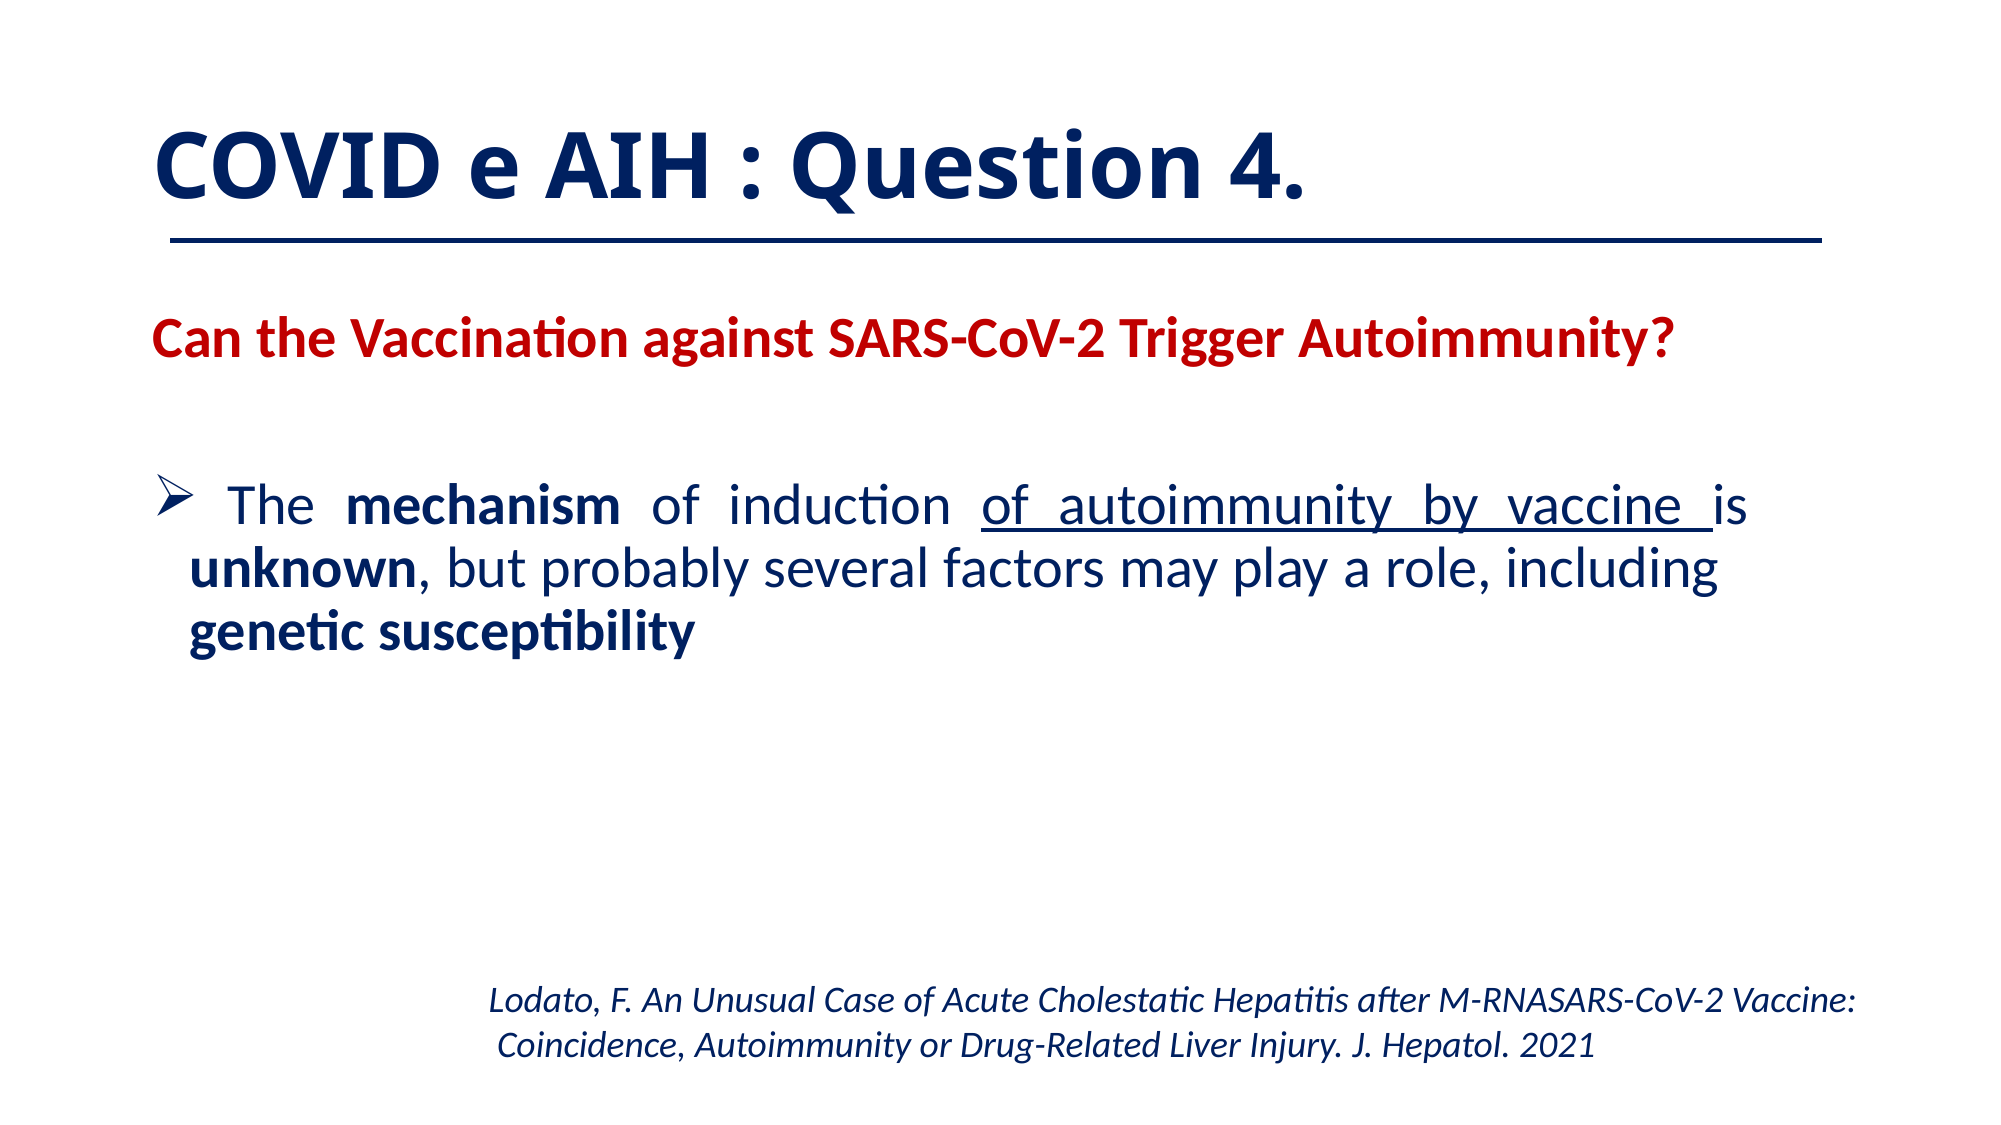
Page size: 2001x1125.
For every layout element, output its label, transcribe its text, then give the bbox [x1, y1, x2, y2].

title COVID e AIH : Question 4. [137, 59, 1863, 278]
list Can the Vaccination against SARS-CoV-2 Trigger Autoimmunity? The mechanism of induction of autoimmunity by vaccine is unknown, but probably several factors may play a role, including genetic susceptibility [137, 299, 1863, 1014]
text_box Lodato, F. An Unusual Case of Acute Cholestatic Hepatitis after M-RNASARS-CoV-2 Vaccine: Coincidence, Autoimmunity or Drug-Related Liver Injury. J. Hepatol. 2021 [473, 967, 1873, 1072]
